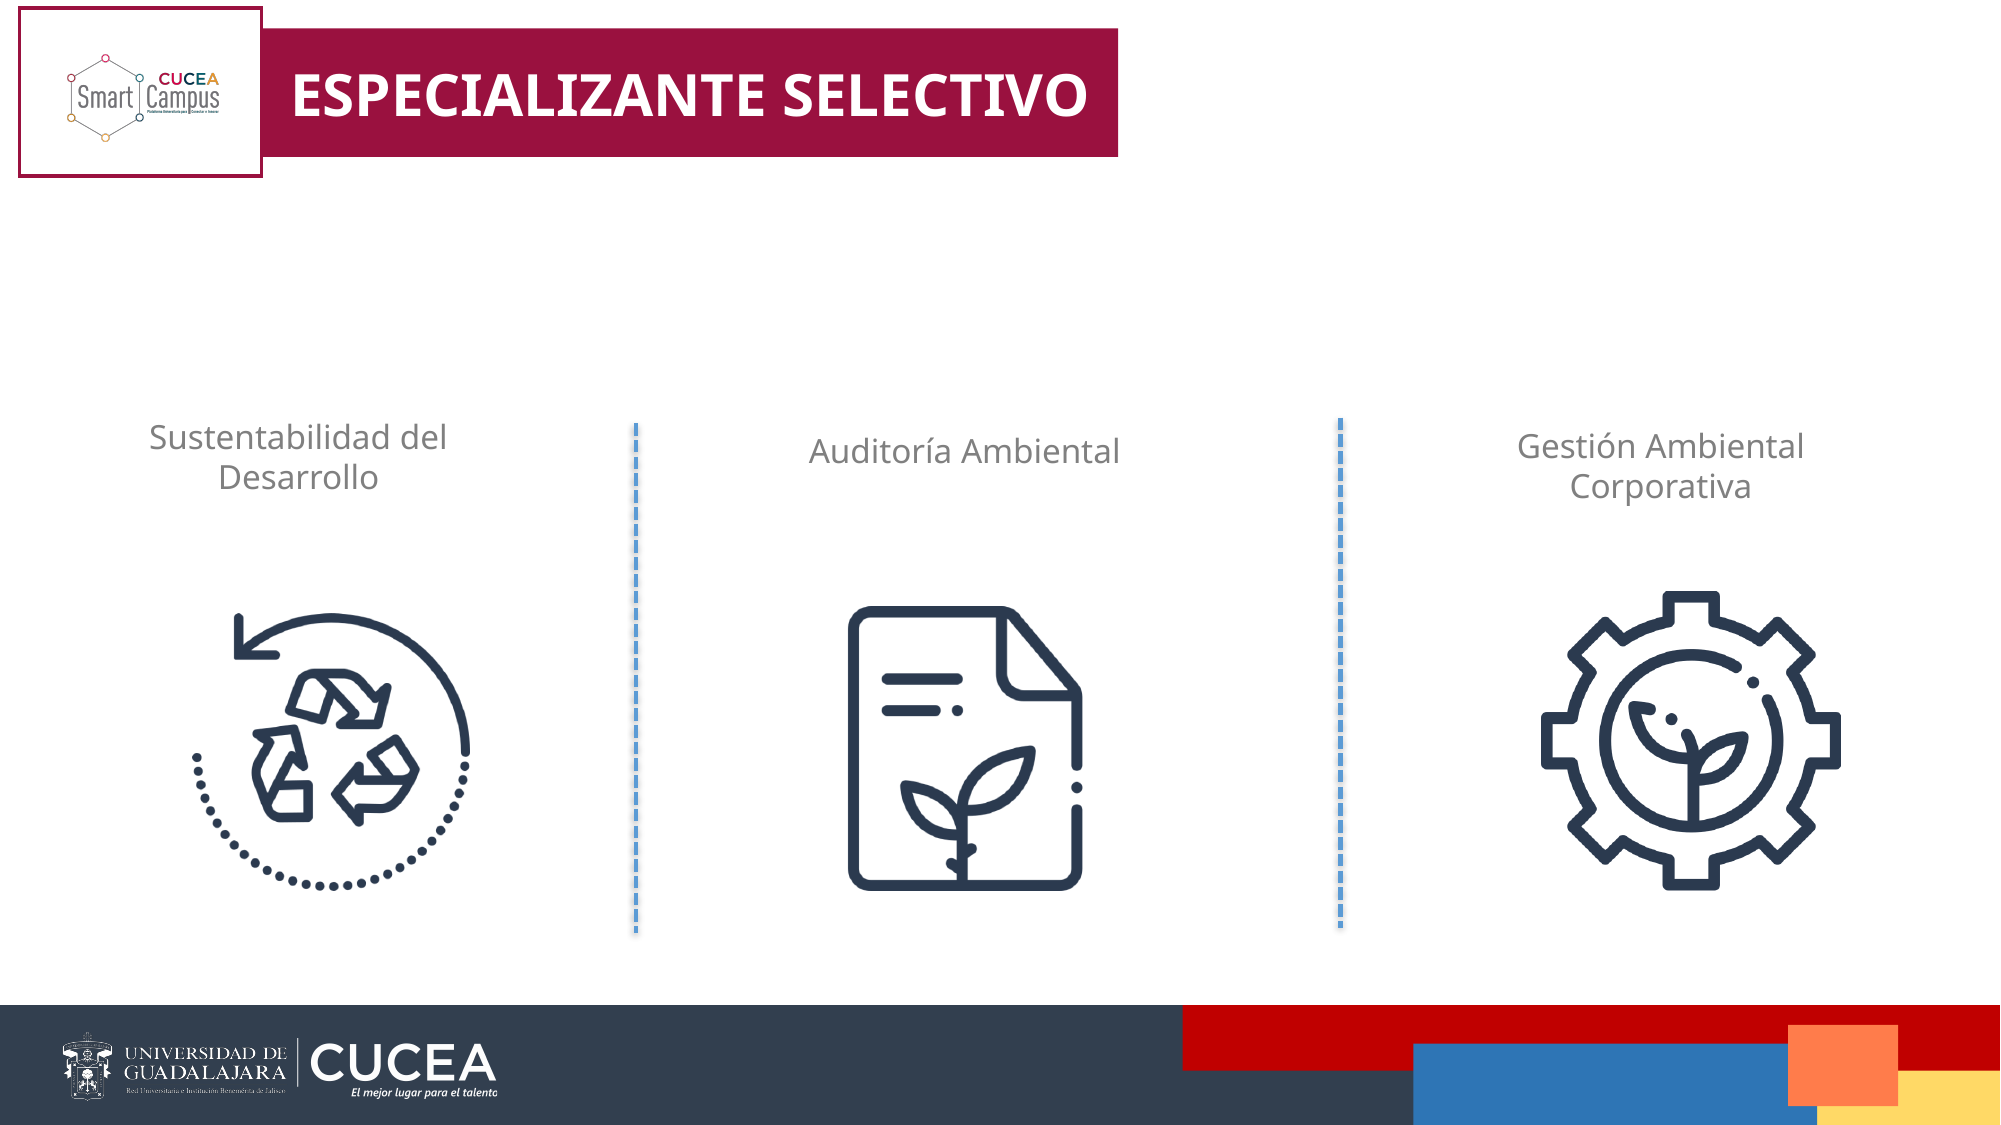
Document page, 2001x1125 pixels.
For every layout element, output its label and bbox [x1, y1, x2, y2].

text_box [0, 7, 2000, 1125]
